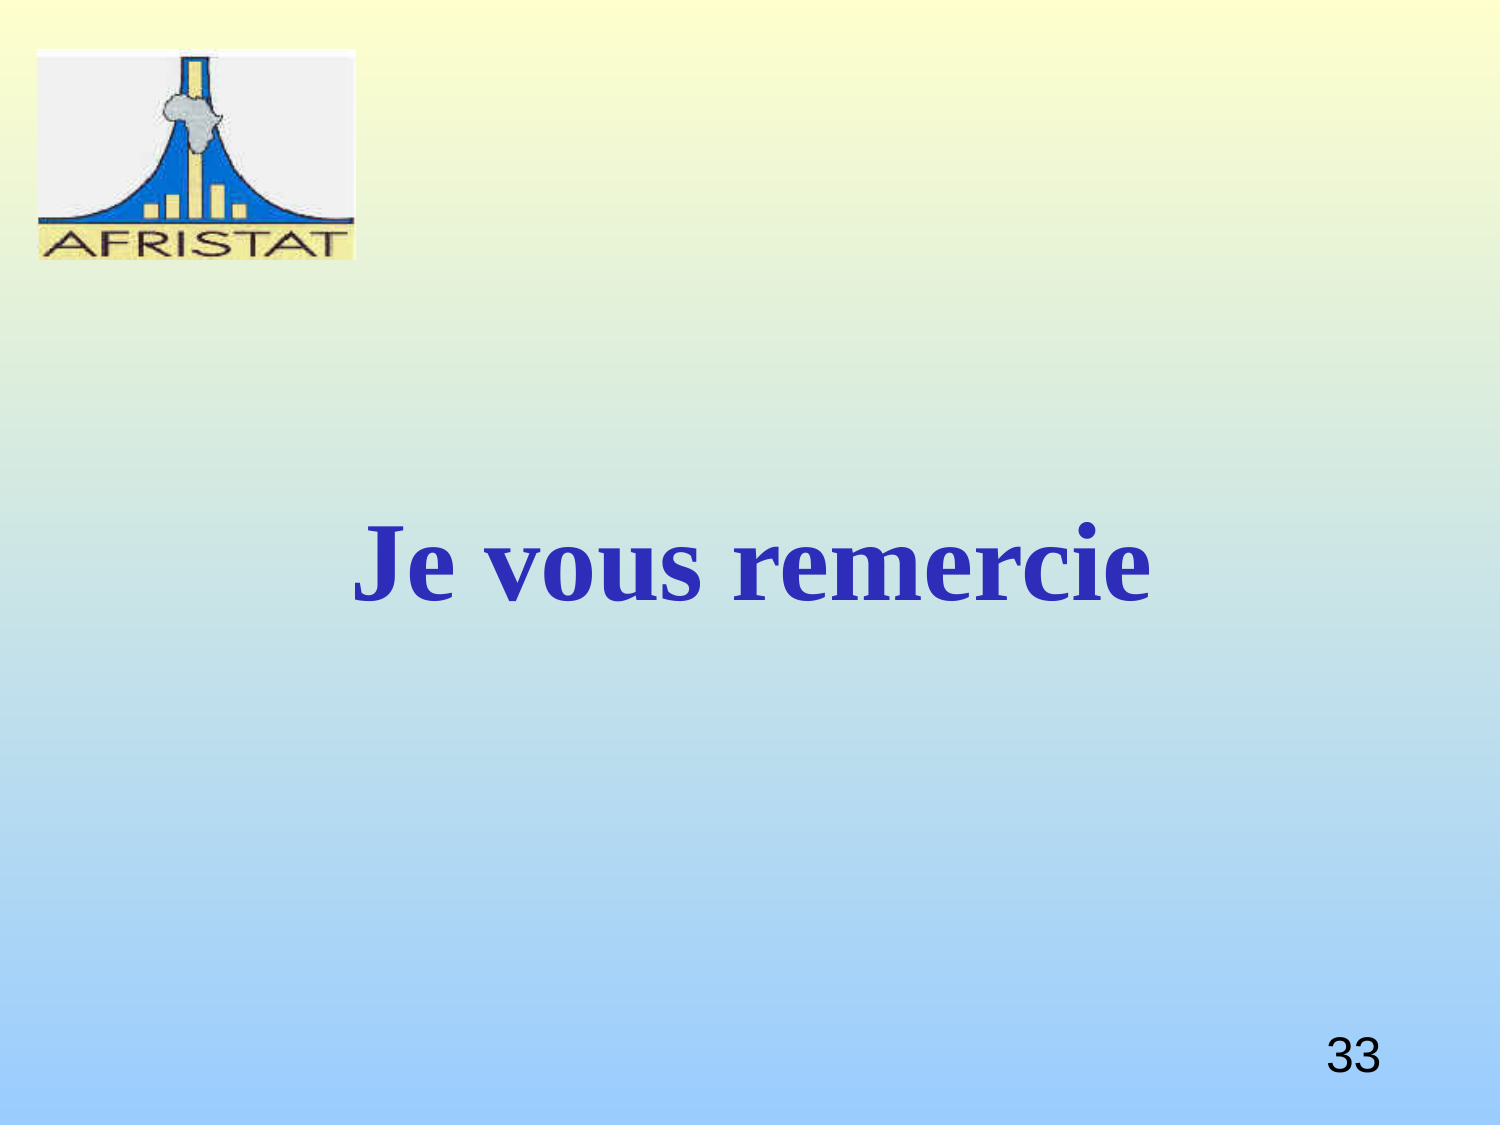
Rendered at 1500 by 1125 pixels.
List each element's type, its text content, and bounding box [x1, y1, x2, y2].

list Je vous remercie [76, 220, 1427, 963]
text_box 33 [1311, 1015, 1500, 1090]
picture [37, 49, 356, 260]
